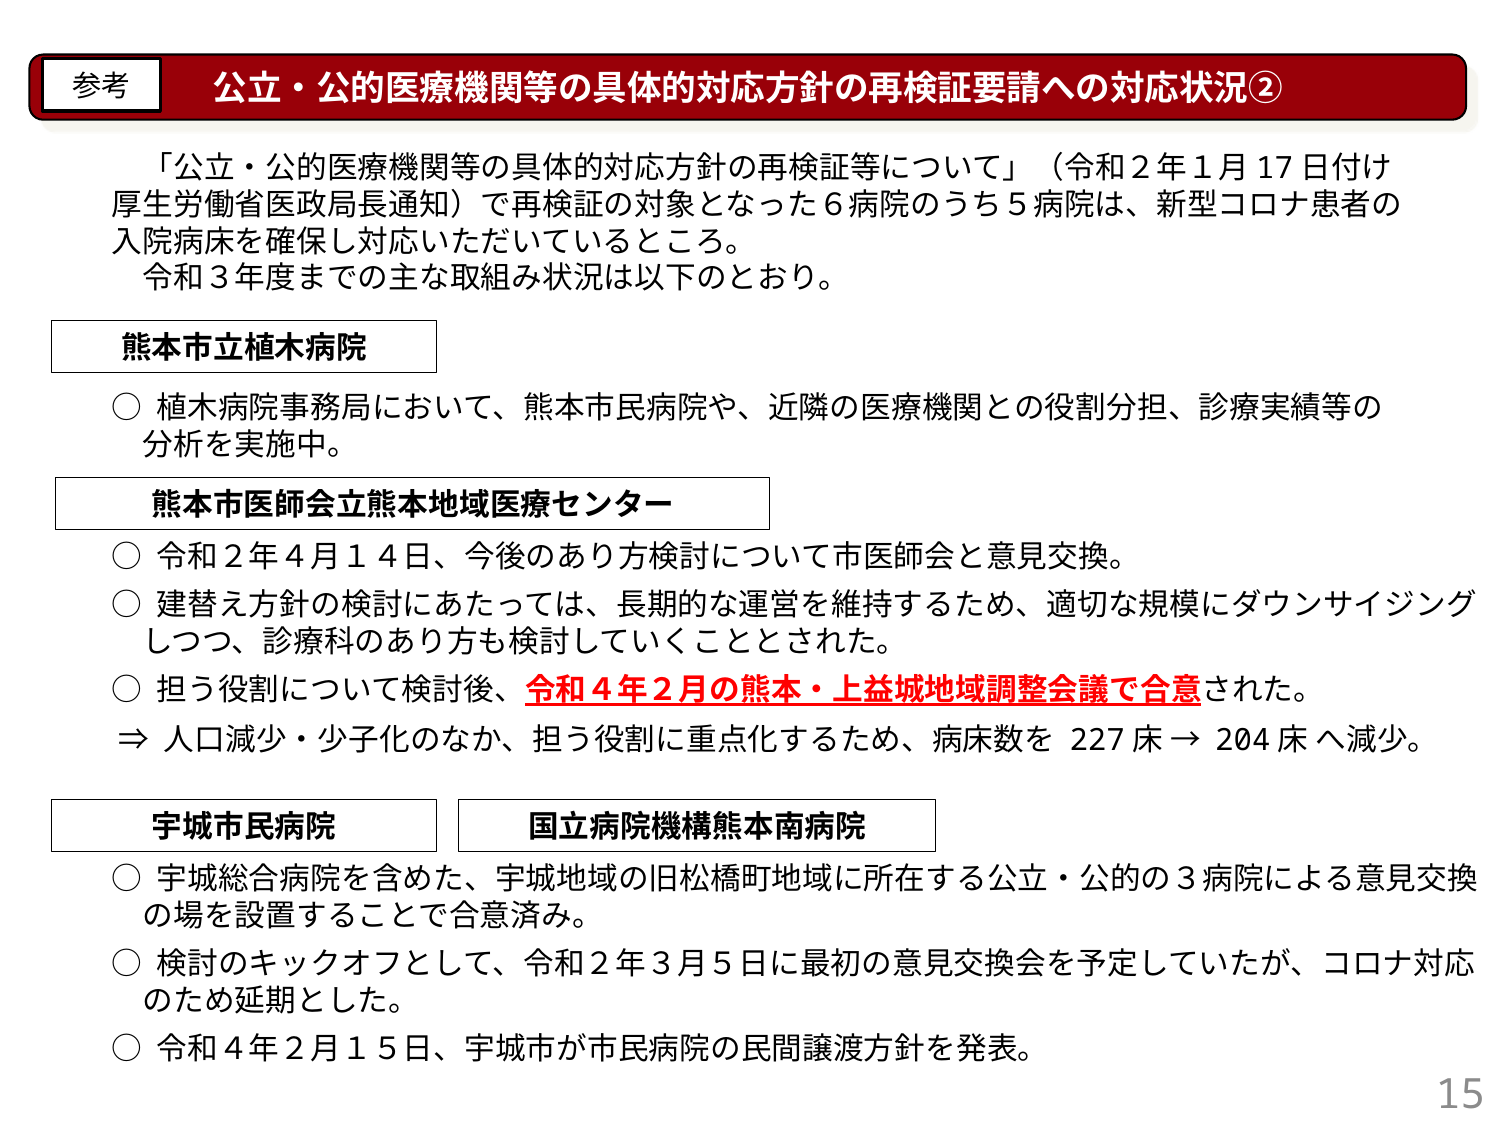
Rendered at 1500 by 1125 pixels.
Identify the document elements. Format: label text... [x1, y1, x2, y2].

text_box 熊本市立植木病院 [51, 320, 437, 373]
text_box 宇城市民病院 [51, 799, 437, 852]
text_box ○ 宇城総合病院を含めた、宇城地域の旧松橋町地域に所在する公立・公的の３病院による意見交換 の場を設置することで合意済み。 ○ 検討のキックオフとして、令和２年３月５日に最初の意見交換会を予定していたが、コロナ対応 のため延期とした。 ○ 令和４年２月１５日、宇城市が市民病院の民間譲渡方針を発表。 [97, 851, 1500, 1074]
text_box 15 [1149, 1065, 1500, 1125]
text_box 「公立・公的医療機関等の具体的対応方針の再検証等について」（令和２年１月17日付け 厚生労働省医政局長通知）で再検証の対象となった６病院のうち５病院は、新型コロナ患者の入院病床を確保し対応いただいているところ。 令和３年度までの主な取組み状況は以下のとおり。 [97, 140, 1435, 303]
text_box 熊本市医師会立熊本地域医療センター [55, 477, 770, 530]
text_box 公立・公的医療機関等の具体的対応方針の再検証要請への対応状況② [29, 54, 1467, 120]
text_box ○ 植木病院事務局において、熊本市民病院や、近隣の医療機関との役割分担、診療実績等の 分析を実施中。 [97, 380, 1435, 470]
text_box 参考 [40, 56, 162, 113]
text_box 国立病院機構熊本南病院 [458, 799, 936, 851]
text_box ○ 令和２年４月１４日、今後のあり方検討について市医師会と意見交換。 ○ 建替え方針の検討にあたっては、長期的な運営を維持するため、適切な規模にダウンサイジング しつつ、診療科のあり方も検討していくこととされた。 ○ 担う役割について検討後、令和４年２月の熊本・上益城地域調整会議で合意された。 ⇒ 人口減少・少子化のなか、担う役割に重点化するため、病床数を 227床 → 204床 へ減少。 [97, 529, 1500, 764]
